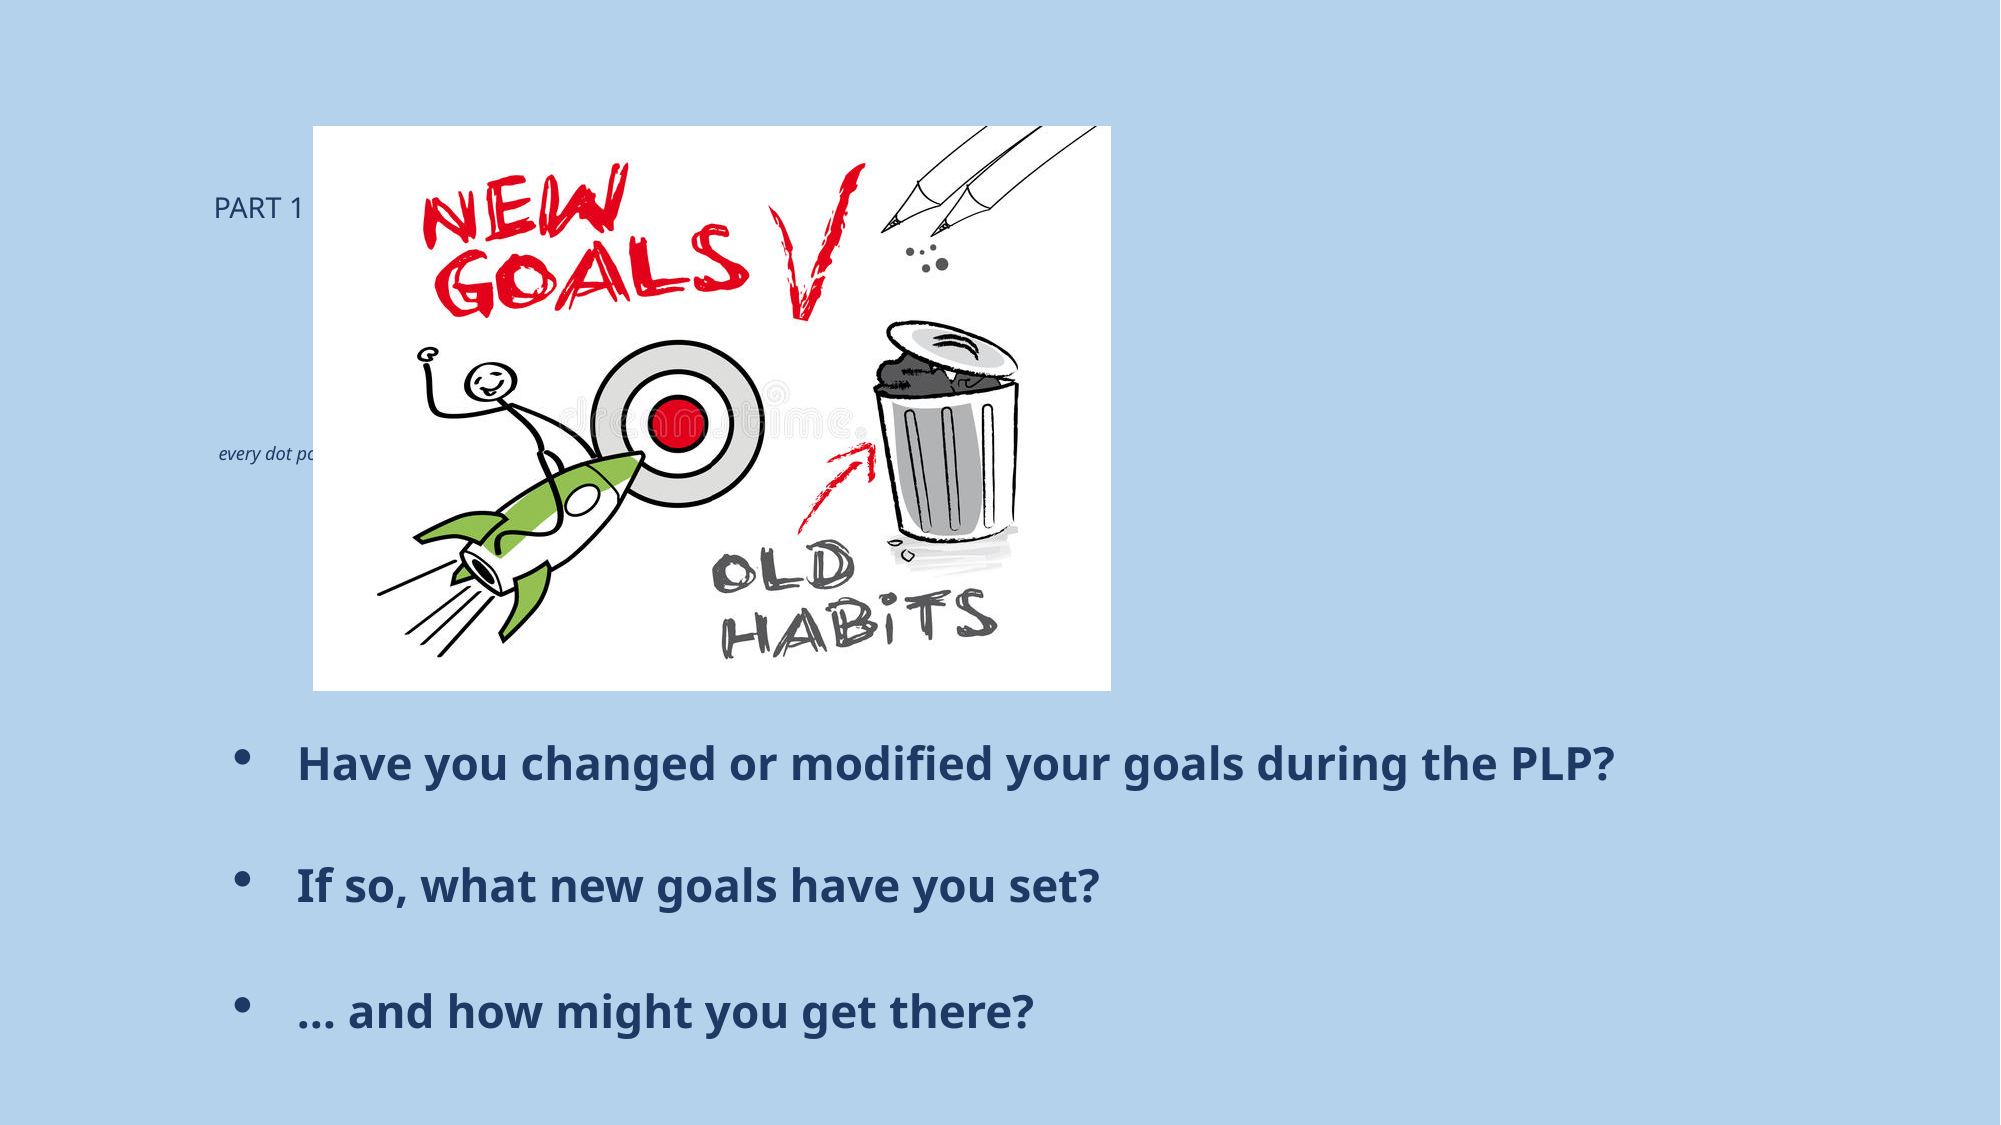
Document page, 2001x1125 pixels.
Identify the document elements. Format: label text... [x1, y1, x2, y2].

picture [312, 126, 1111, 691]
title PART 1 … personal and learning goals [137, 59, 1863, 278]
list every dot point must be addressed Have you changed or modified your goals during the PLP? If so, what new goals have you set? … and how might you get there? [137, 400, 1863, 1108]
